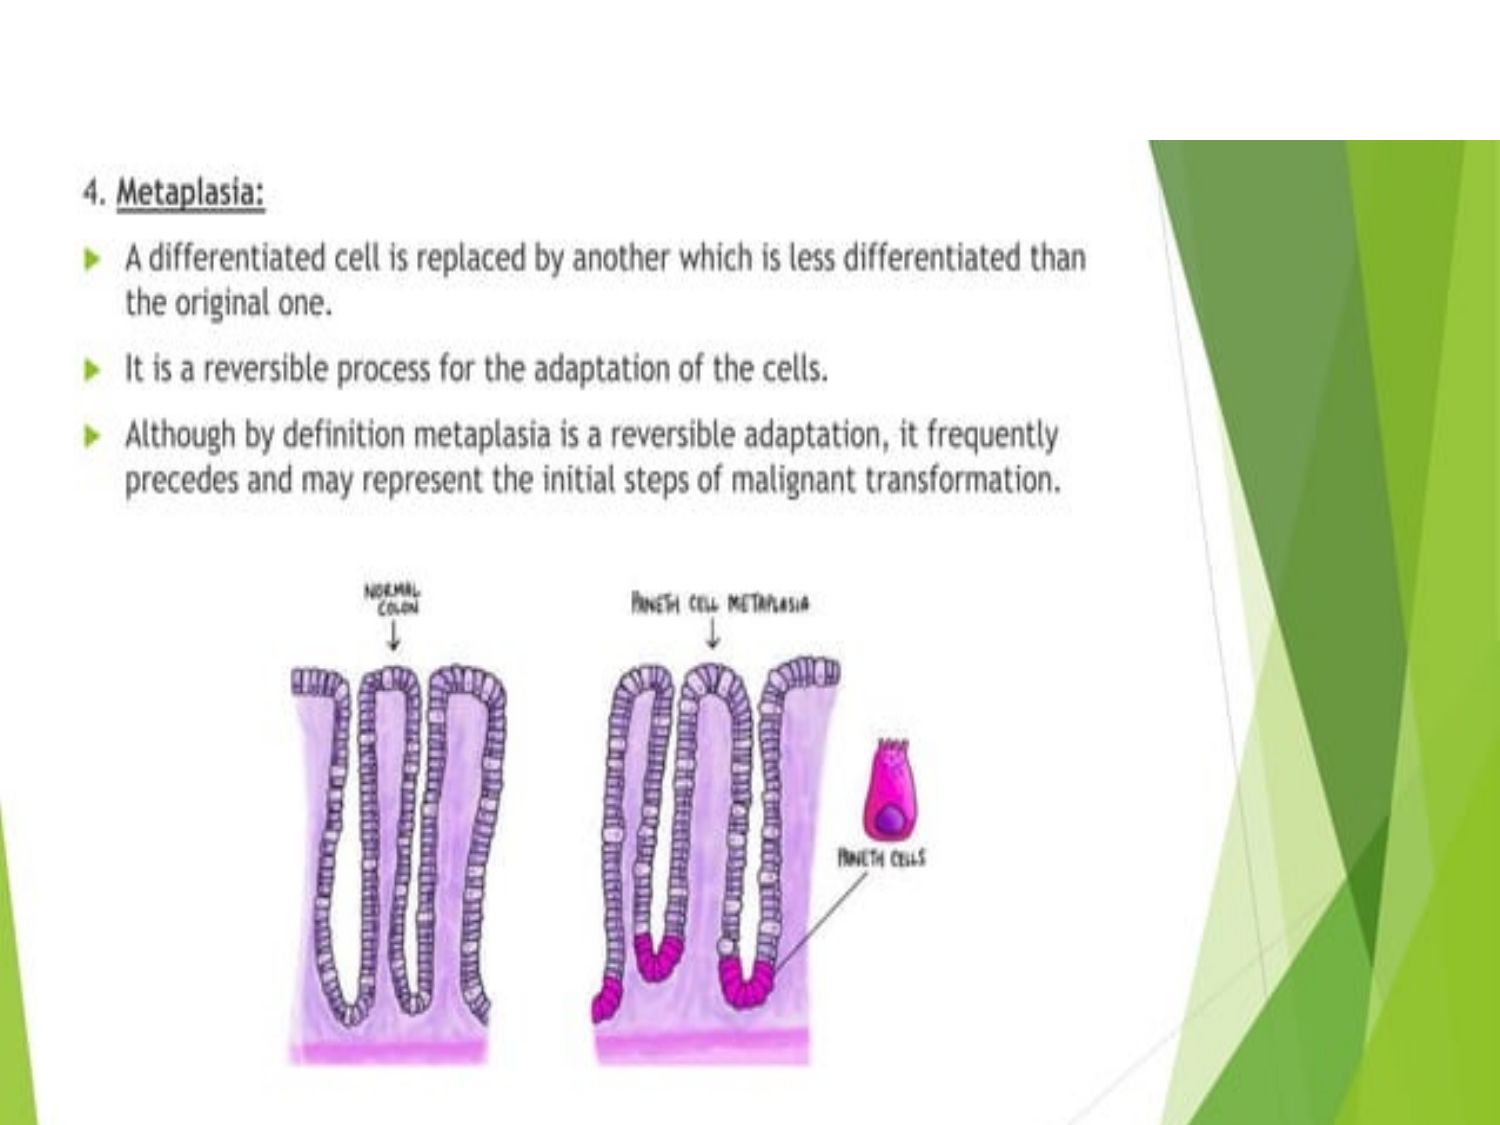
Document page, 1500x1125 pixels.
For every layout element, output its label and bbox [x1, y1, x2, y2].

picture [0, 139, 1500, 1125]
